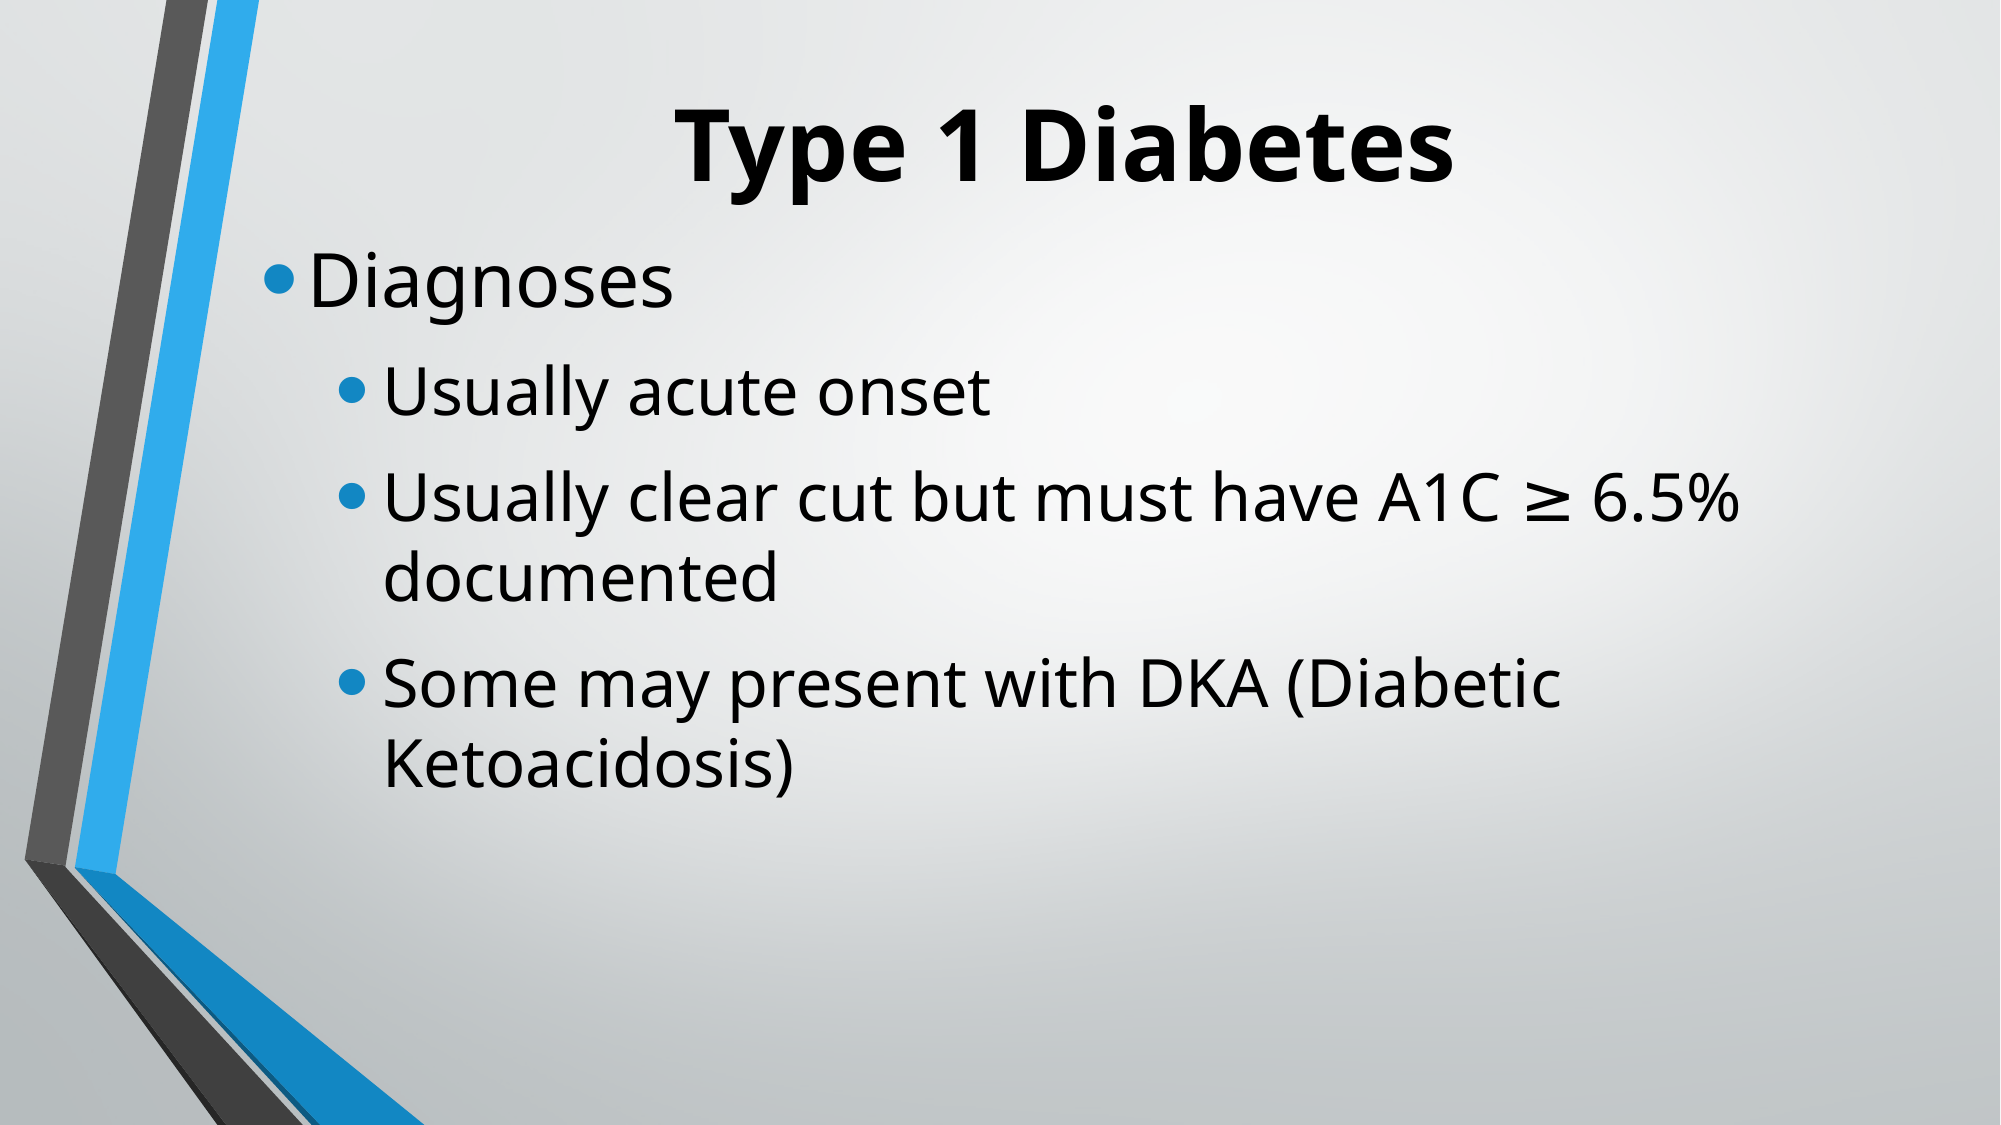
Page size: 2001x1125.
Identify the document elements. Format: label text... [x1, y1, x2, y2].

title Type 1 Diabetes [243, 31, 1887, 251]
list Diagnoses Usually acute onset Usually clear cut but must have A1C ≥ 6.5% documented Some may present with DKA (Diabetic Ketoacidosis) [245, 221, 1889, 884]
